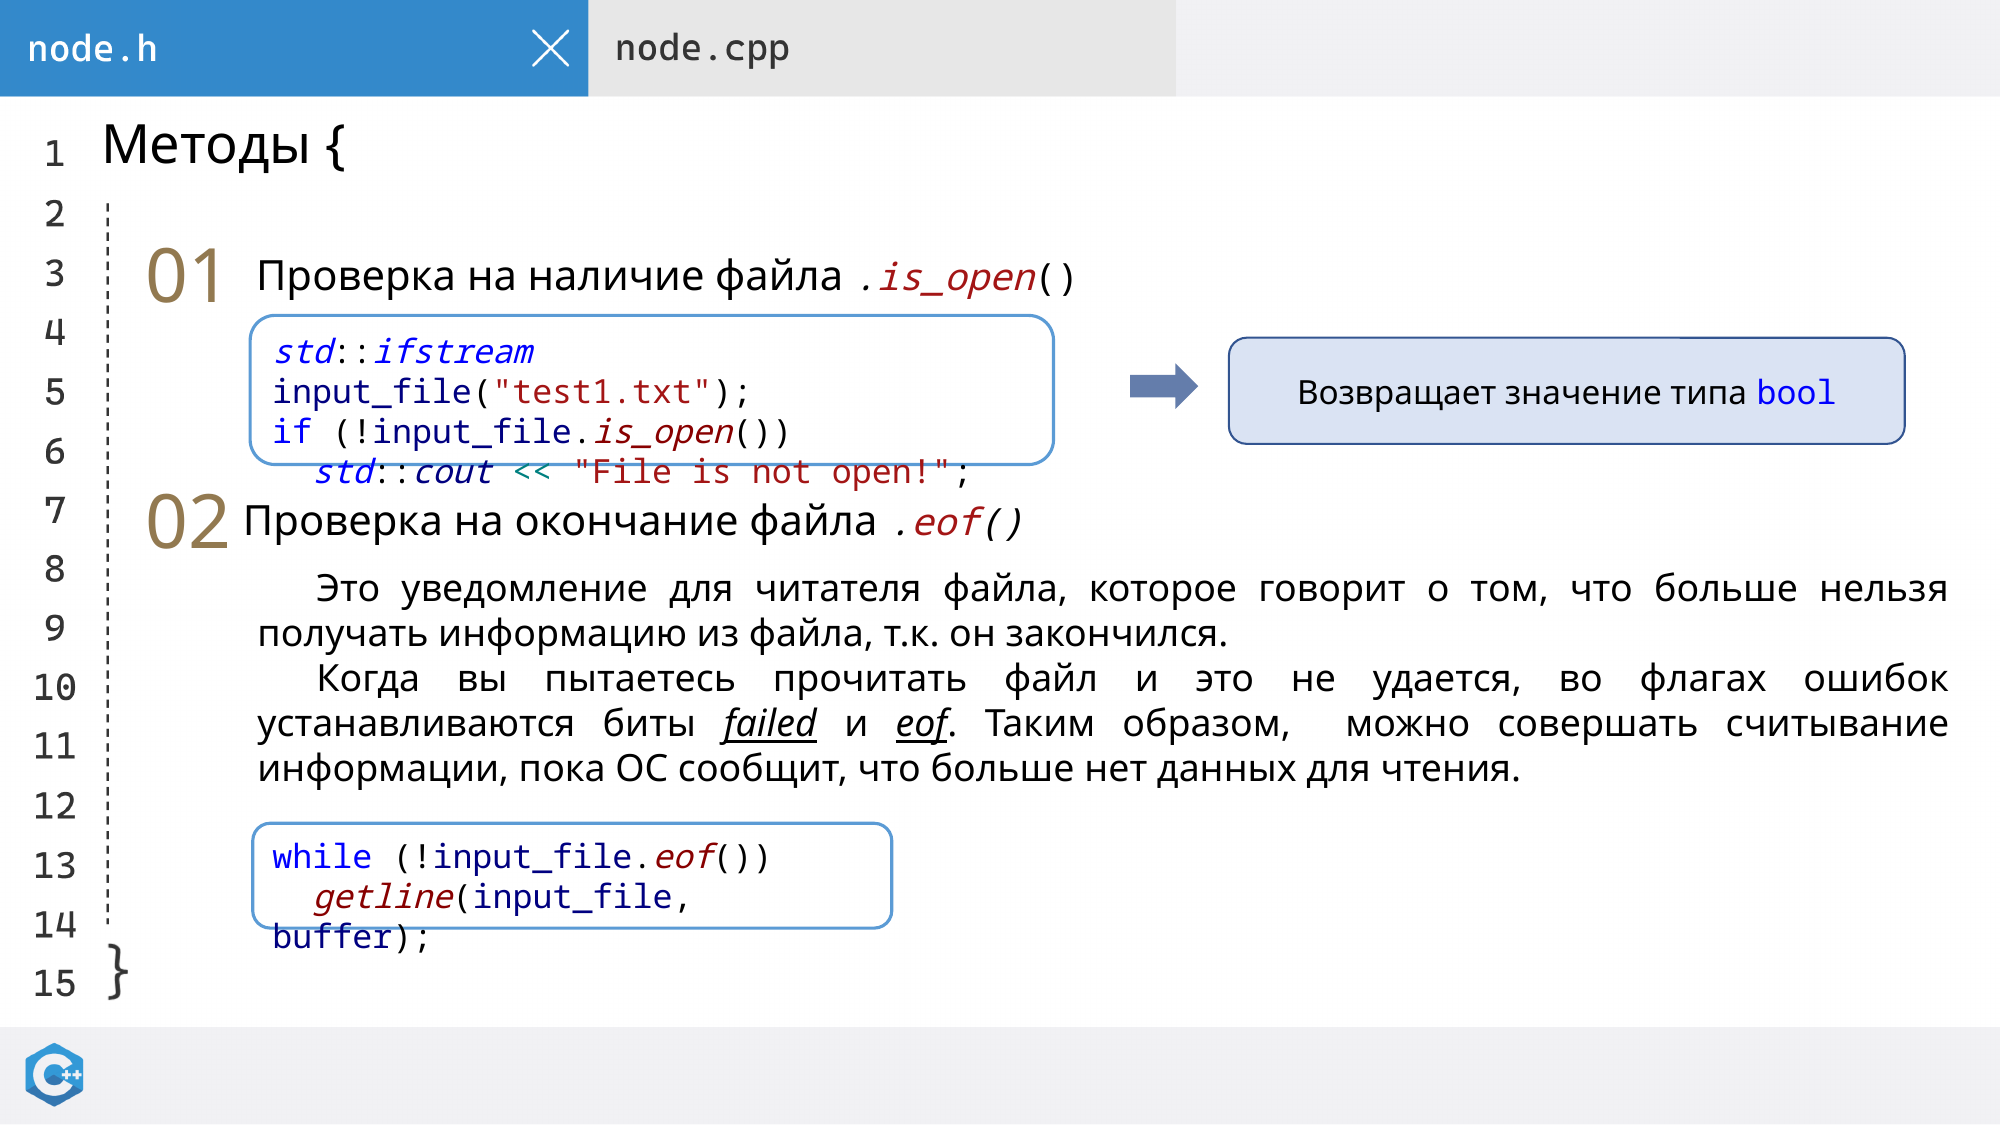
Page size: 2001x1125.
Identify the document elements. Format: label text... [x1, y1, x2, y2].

text_box 02 [131, 466, 259, 571]
title Методы { [86, 109, 1965, 184]
text_box while (!input_file.eof()) getline(input_file, buffer); [252, 823, 892, 929]
text_box [1130, 363, 1199, 409]
text_box Проверка на наличие файла .is_open() [241, 241, 1094, 307]
text_box Проверка на окончание файла .eof() [228, 486, 1039, 552]
text_box Возвращает значение типа bool [1227, 336, 1906, 445]
text_box Это уведомление для читателя файла, которое говорит о том, что больше нельзя получать информацию из файла, т.к. он закончился. Когда вы пытаетесь прочитать файл и это не удается, во флагах ошибок устанавливаются биты failed и eof. Таким образом, можно совершать считывание информации, пока ОС сообщит, что больше нет данных для чтения. [242, 557, 1965, 797]
text_box std::ifstream input_file("test1.txt"); if (!input_file.is_open()) std::cout << "File is not open!"; [250, 315, 1054, 465]
text_box 01 [131, 219, 259, 325]
